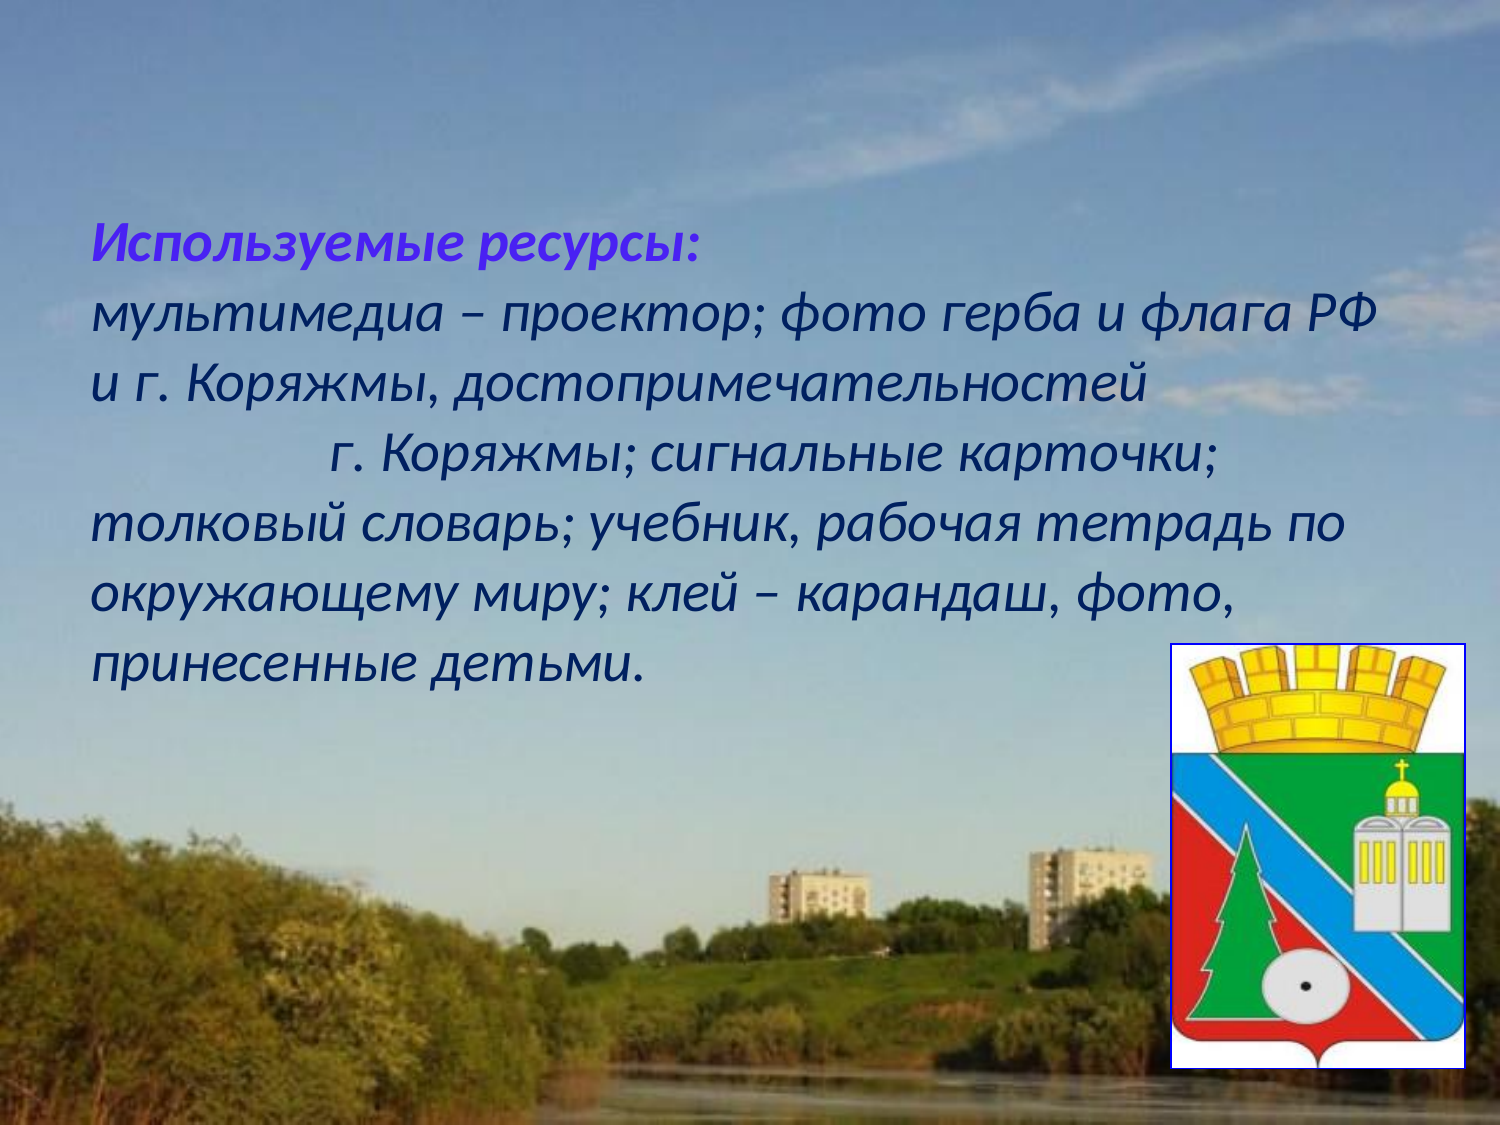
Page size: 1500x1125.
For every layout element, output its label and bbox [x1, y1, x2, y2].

picture [1171, 644, 1465, 1069]
list [0, 0, 1500, 1125]
